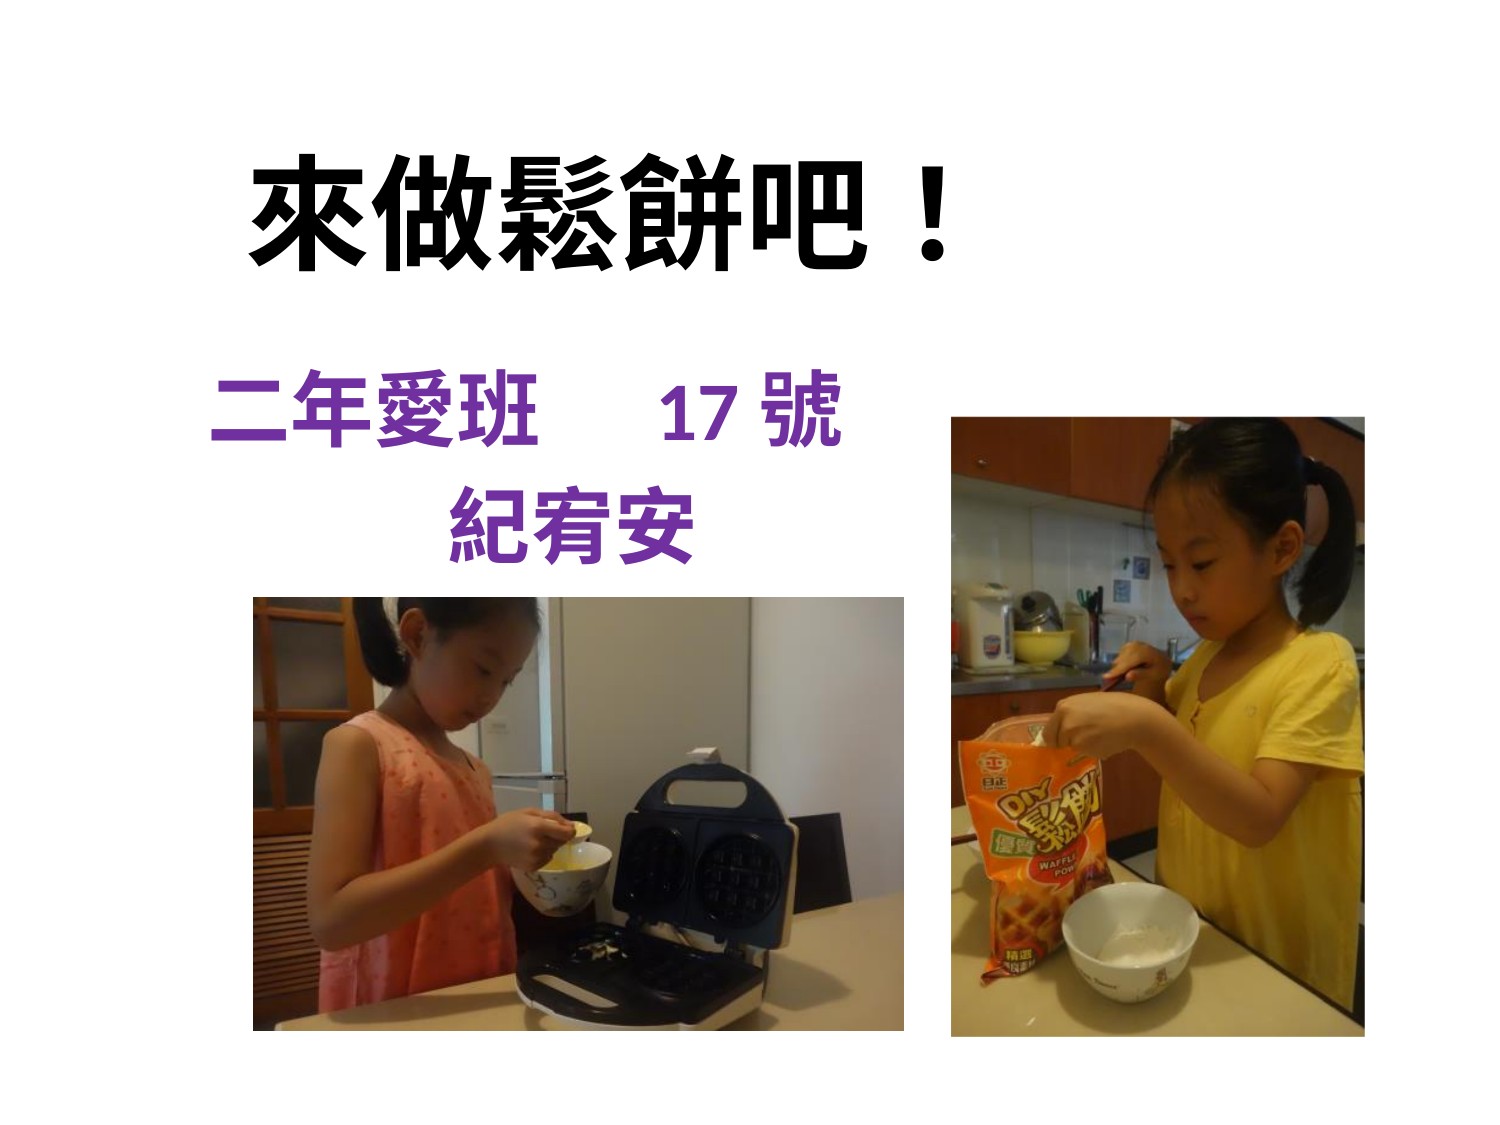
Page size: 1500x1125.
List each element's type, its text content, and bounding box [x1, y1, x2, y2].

picture [253, 417, 1468, 1036]
title 來做鬆餅吧！ [147, 90, 1093, 332]
subtitle 二年愛班 17號 紀宥安 [159, 349, 987, 638]
